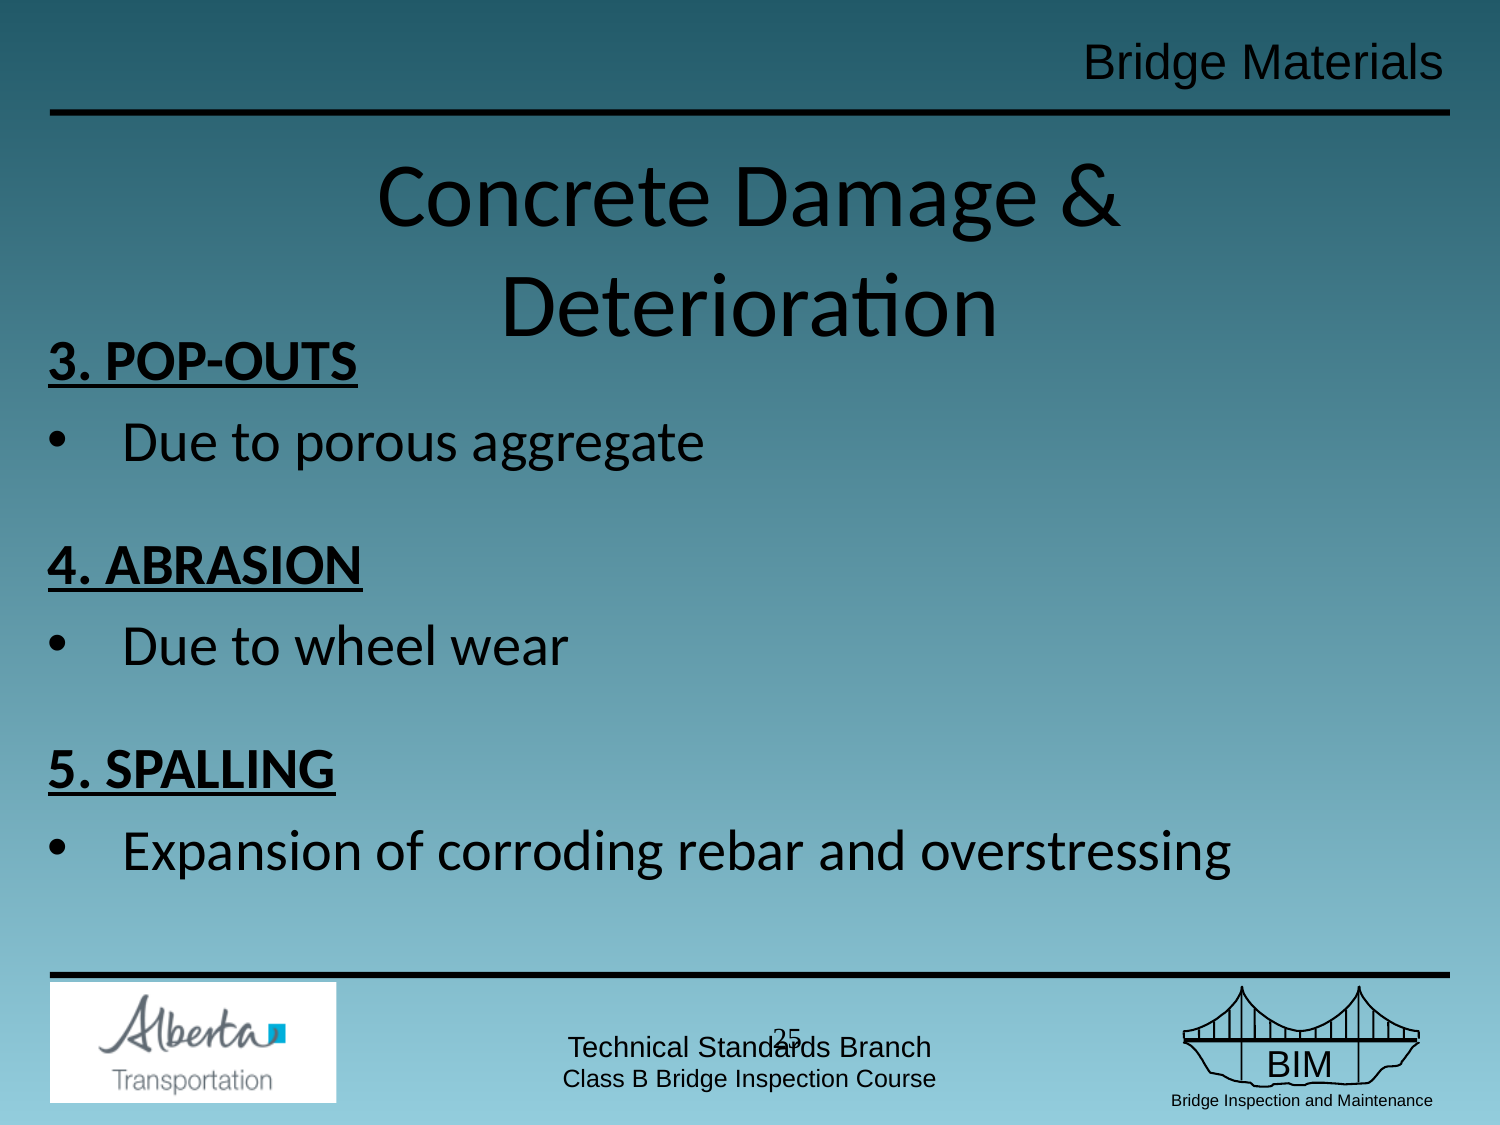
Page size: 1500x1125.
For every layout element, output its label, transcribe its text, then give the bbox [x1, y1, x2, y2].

title Concrete Damage & Deterioration [112, 126, 1388, 314]
list 3. POP-OUTS Due to porous aggregate 4. ABRASION Due to wheel wear 5. SPALLING Expansion of corroding rebar and overstressing [33, 314, 1500, 990]
text_box 24 [687, 1012, 888, 1067]
picture [50, 990, 337, 1103]
